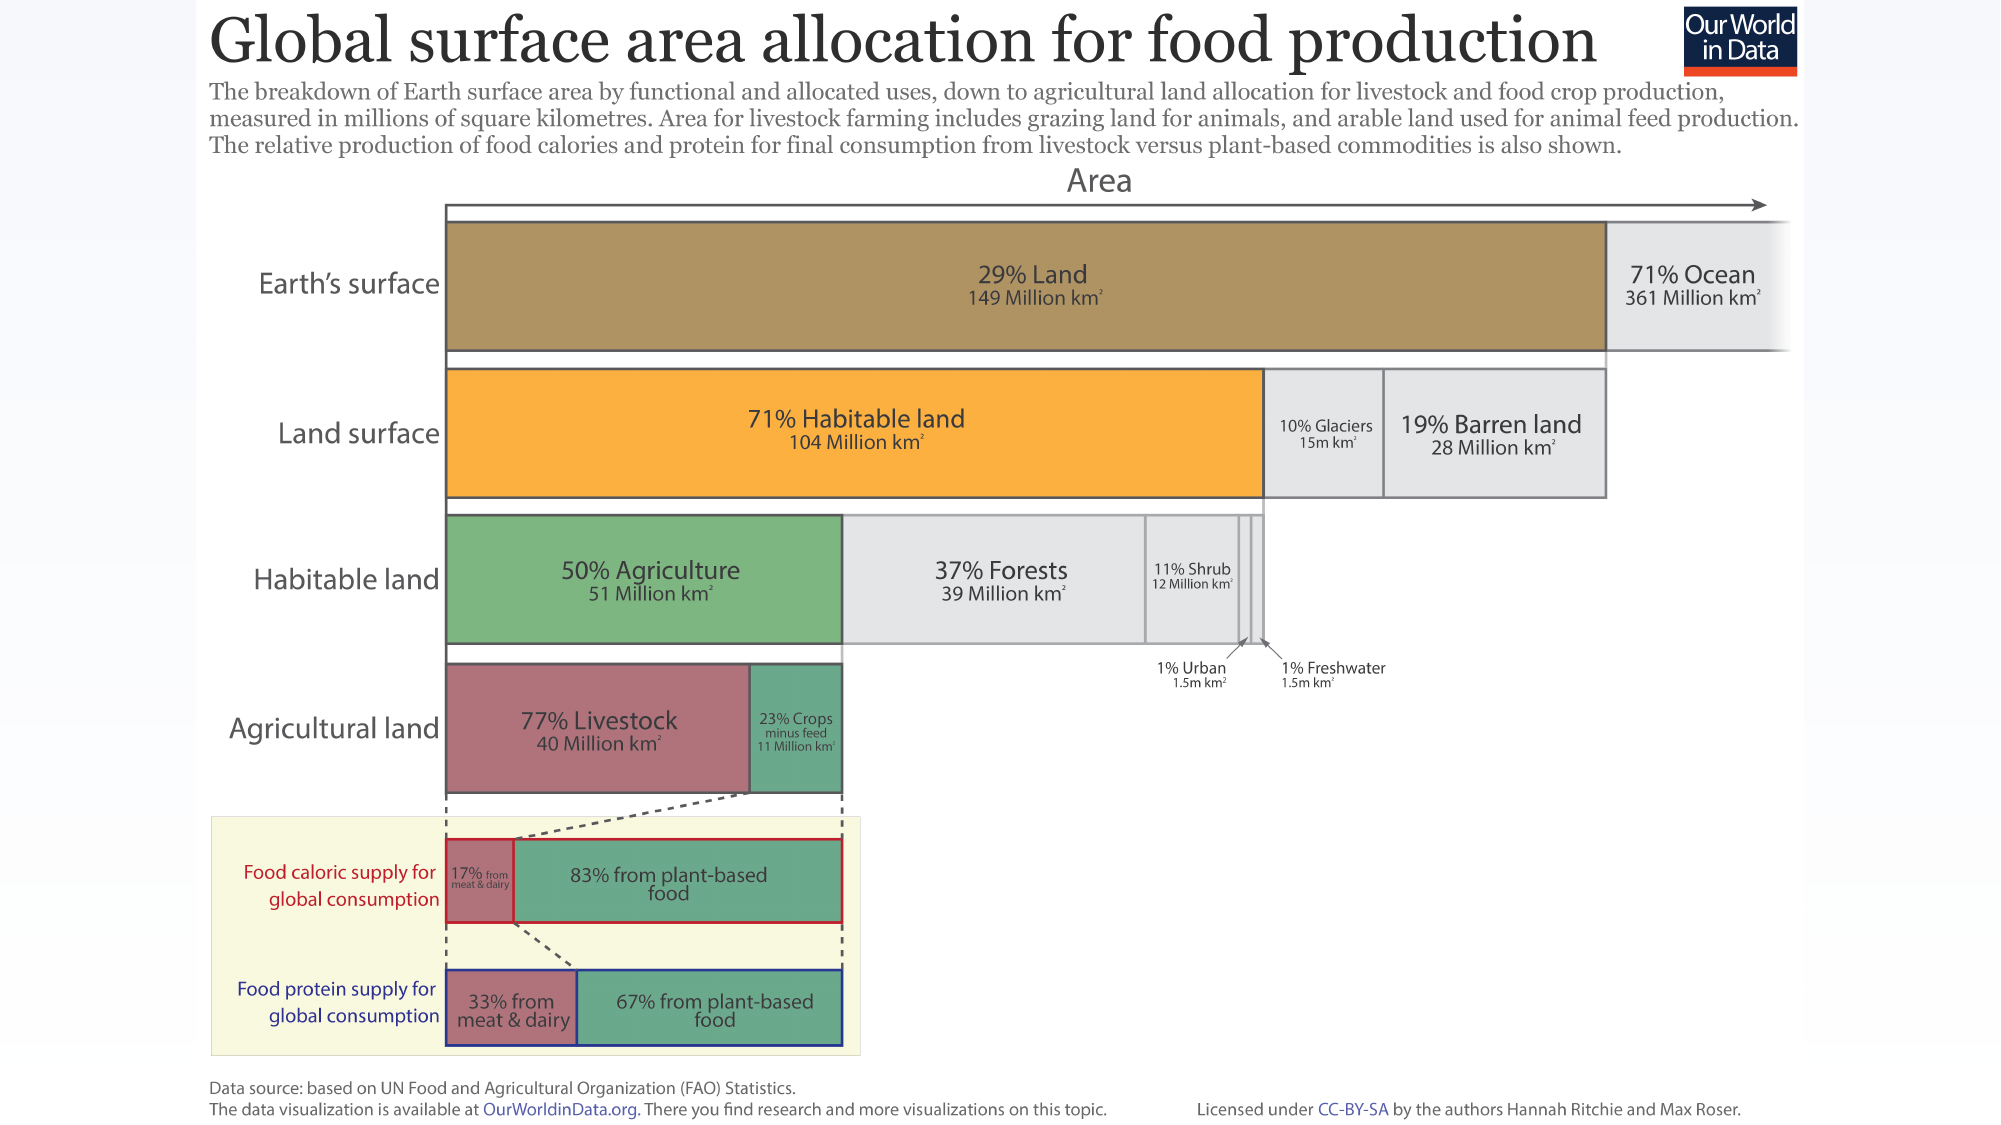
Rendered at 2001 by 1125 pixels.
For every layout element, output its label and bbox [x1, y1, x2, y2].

picture [196, 0, 1804, 1125]
